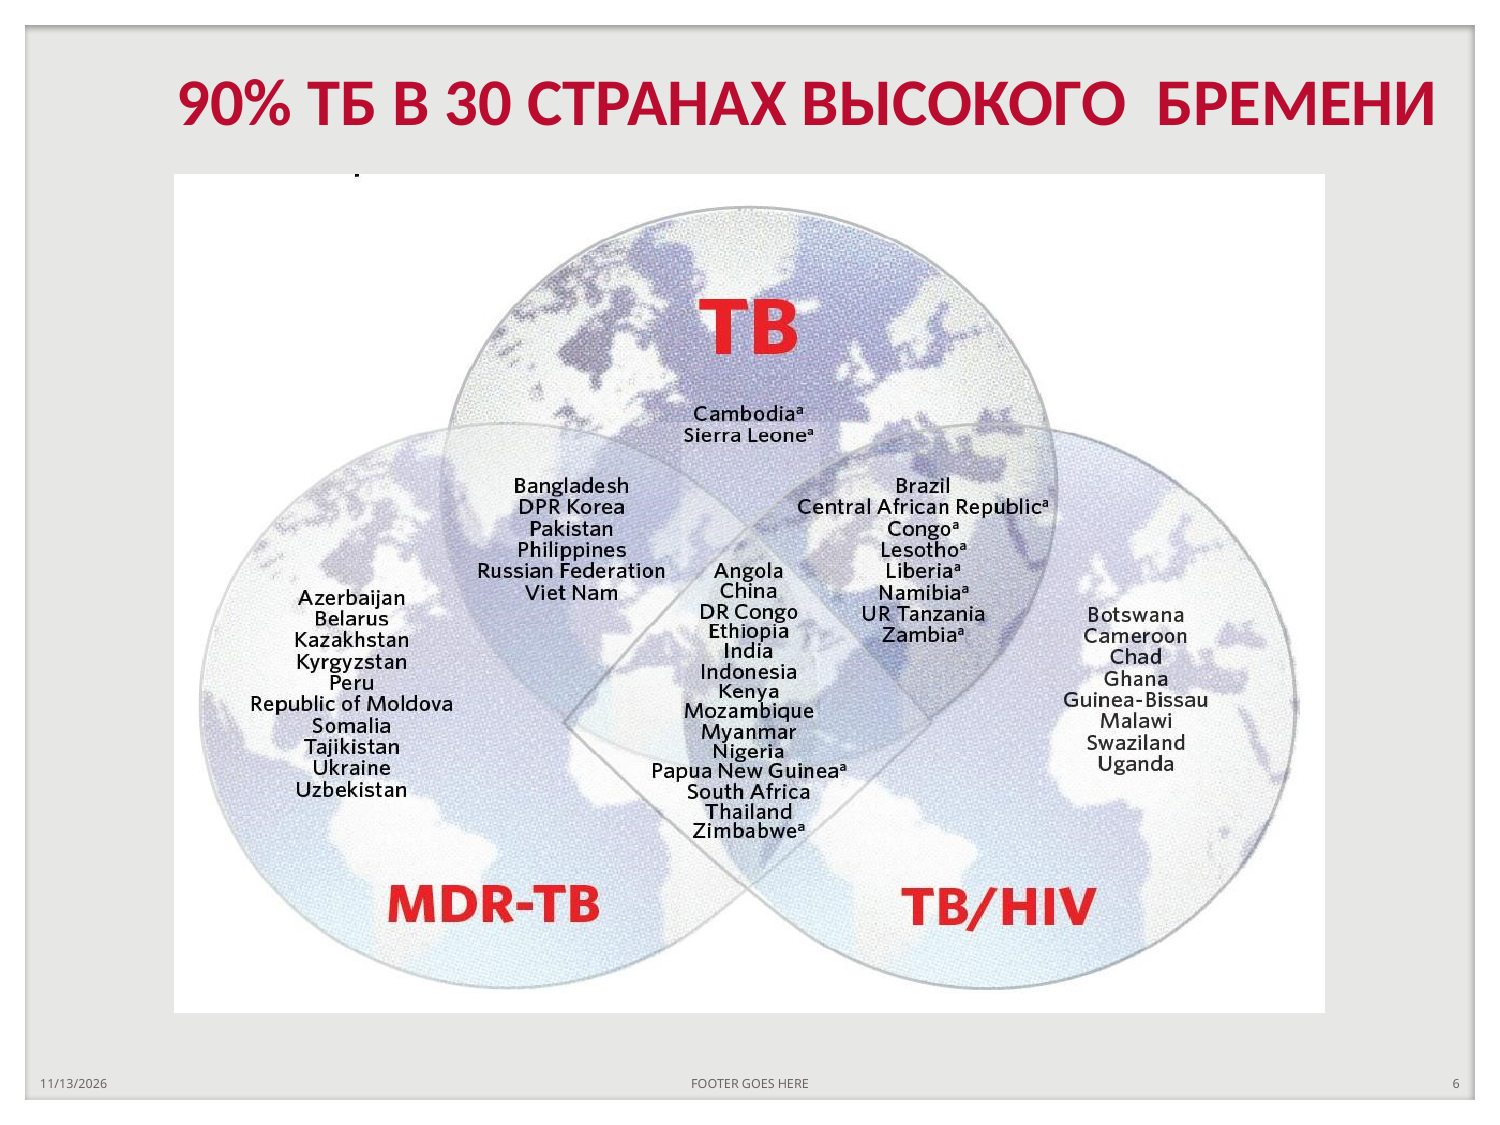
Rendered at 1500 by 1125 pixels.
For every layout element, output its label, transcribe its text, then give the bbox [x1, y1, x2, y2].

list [174, 174, 1326, 1013]
slide_number 6 [1125, 1069, 1475, 1100]
footer FOOTER GOES HERE [512, 1069, 988, 1100]
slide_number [24, 1069, 375, 1100]
title 90% ТБ В 30 СТРАНАХ ВЫСОКОГО БРЕМЕНИ [56, 53, 1444, 140]
